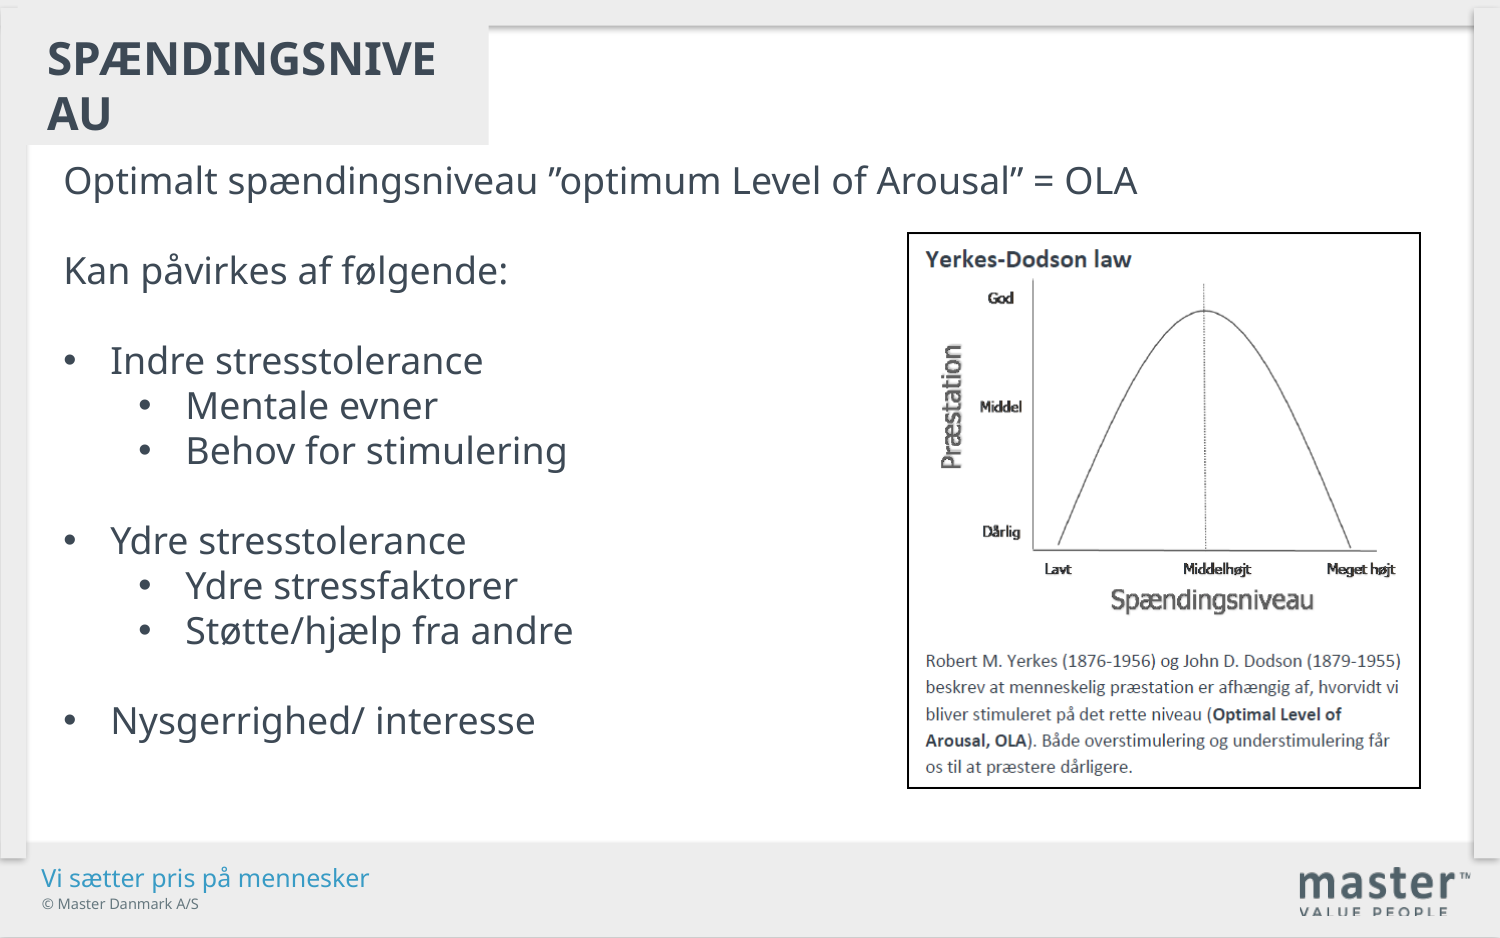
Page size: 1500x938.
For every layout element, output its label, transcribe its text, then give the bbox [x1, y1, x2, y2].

text_box Optimalt spændingsniveau ”optimum Level of Arousal” = OLA Kan påvirkes af følgende: Indre stresstolerance Mentale evner Behov for stimulering Ydre stresstolerance Ydre stressfaktorer Støtte/hjælp fra andre Nysgerrighed/ interesse [48, 149, 1396, 749]
list Spændingsniveau [17, 0, 489, 145]
picture [903, 229, 1424, 789]
